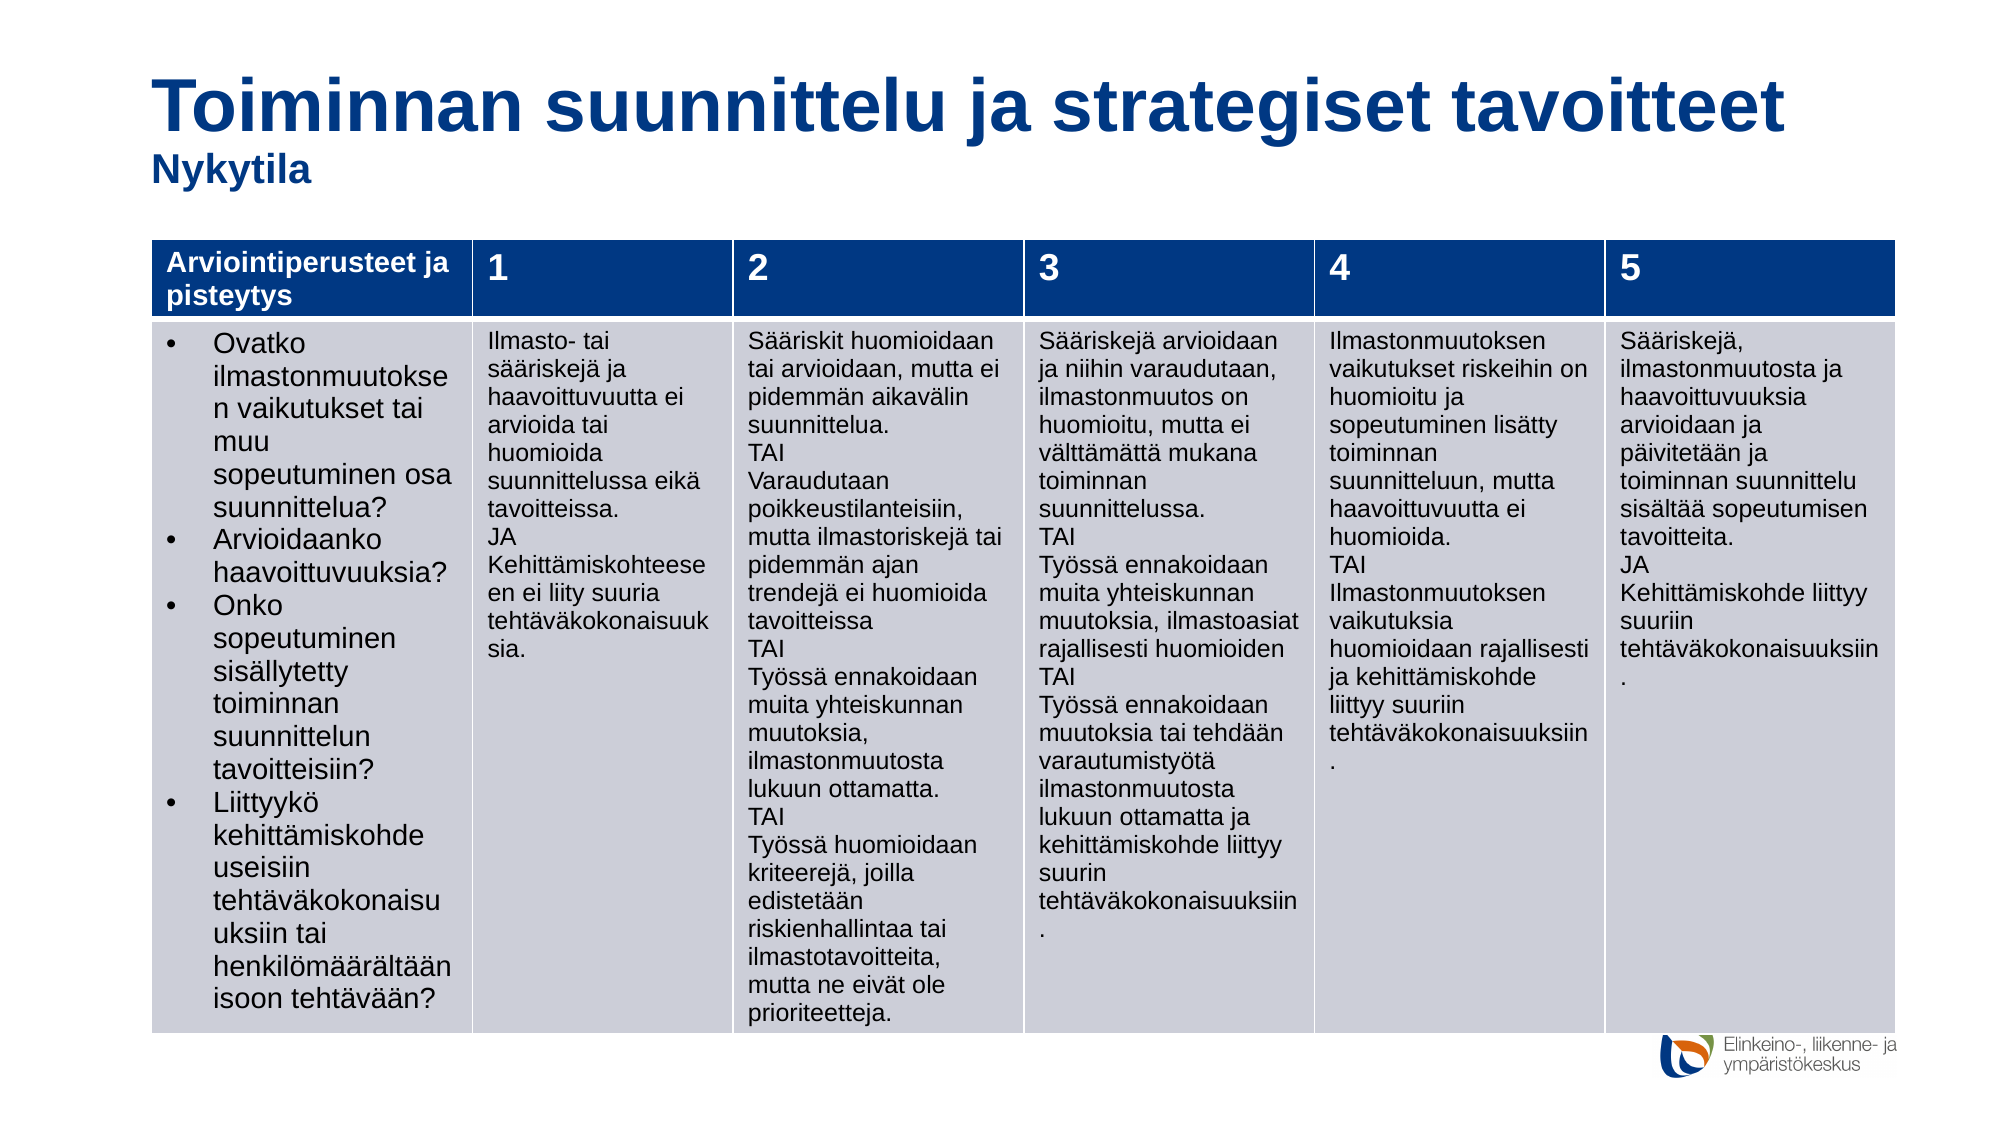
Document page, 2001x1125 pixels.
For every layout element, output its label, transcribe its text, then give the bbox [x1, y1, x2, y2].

table_header 2 [734, 240, 1023, 316]
table_header 1 [473, 240, 732, 316]
picture [1652, 1035, 1897, 1078]
table_header 4 [1315, 240, 1604, 316]
table_header Arviointiperusteet ja pisteytys [152, 240, 472, 316]
table_header 5 [1606, 240, 1895, 316]
table_cell Sääriskejä arvioidaan ja niihin varaudutaan, ilmastonmuutos on huomioitu, mutta ei välttämättä mukana toiminnan suunnittelussa. TAI Työssä ennakoidaan muita yhteiskunnan muutoksia, ilmastoasiat rajallisesti huomioiden TAI Työssä ennakoidaan muutoksia tai tehdään varautumistyötä ilmastonmuutosta lukuun ottamatta ja kehittämiskohde liittyy suurin tehtäväkokonaisuuksiin. [1025, 322, 1314, 1033]
title Toiminnan suunnittelu ja strategiset tavoitteet Nykytila [151, 38, 1897, 222]
table_cell Ovatko ilmastonmuutoksen vaikutukset tai muu sopeutuminen osa suunnittelua? Arvioidaanko haavoittuvuuksia? Onko sopeutuminen sisällytetty toiminnan suunnittelun tavoitteisiin? Liittyykö kehittämiskohde useisiin tehtäväkokonaisuuksiin tai henkilömäärältään isoon tehtävään? [152, 322, 472, 1033]
table_cell Sääriskit huomioidaan tai arvioidaan, mutta ei pidemmän aikavälin suunnittelua. TAI Varaudutaan poikkeustilanteisiin, mutta ilmastoriskejä tai pidemmän ajan trendejä ei huomioida tavoitteissa TAI Työssä ennakoidaan muita yhteiskunnan muutoksia, ilmastonmuutosta lukuun ottamatta. TAI Työssä huomioidaan kriteerejä, joilla edistetään riskienhallintaa tai ilmastotavoitteita, mutta ne eivät ole prioriteetteja. [734, 322, 1023, 1033]
table_cell Sääriskejä, ilmastonmuutosta ja haavoittuvuuksia arvioidaan ja päivitetään ja toiminnan suunnittelu sisältää sopeutumisen tavoitteita. JA Kehittämiskohde liittyy suuriin tehtäväkokonaisuuksiin. [1606, 322, 1895, 1033]
table_header 3 [1025, 240, 1314, 316]
table_cell Ilmasto- tai sääriskejä ja haavoittuvuutta ei arvioida tai huomioida suunnittelussa eikä tavoitteissa. JA Kehittämiskohteeseen ei liity suuria tehtäväkokonaisuuksia. [473, 322, 732, 1033]
table_cell Ilmastonmuutoksen vaikutukset riskeihin on huomioitu ja sopeutuminen lisätty toiminnan suunnitteluun, mutta haavoittuvuutta ei huomioida. TAI Ilmastonmuutoksen vaikutuksia huomioidaan rajallisesti ja kehittämiskohde liittyy suuriin tehtäväkokonaisuuksiin. [1315, 322, 1604, 1033]
